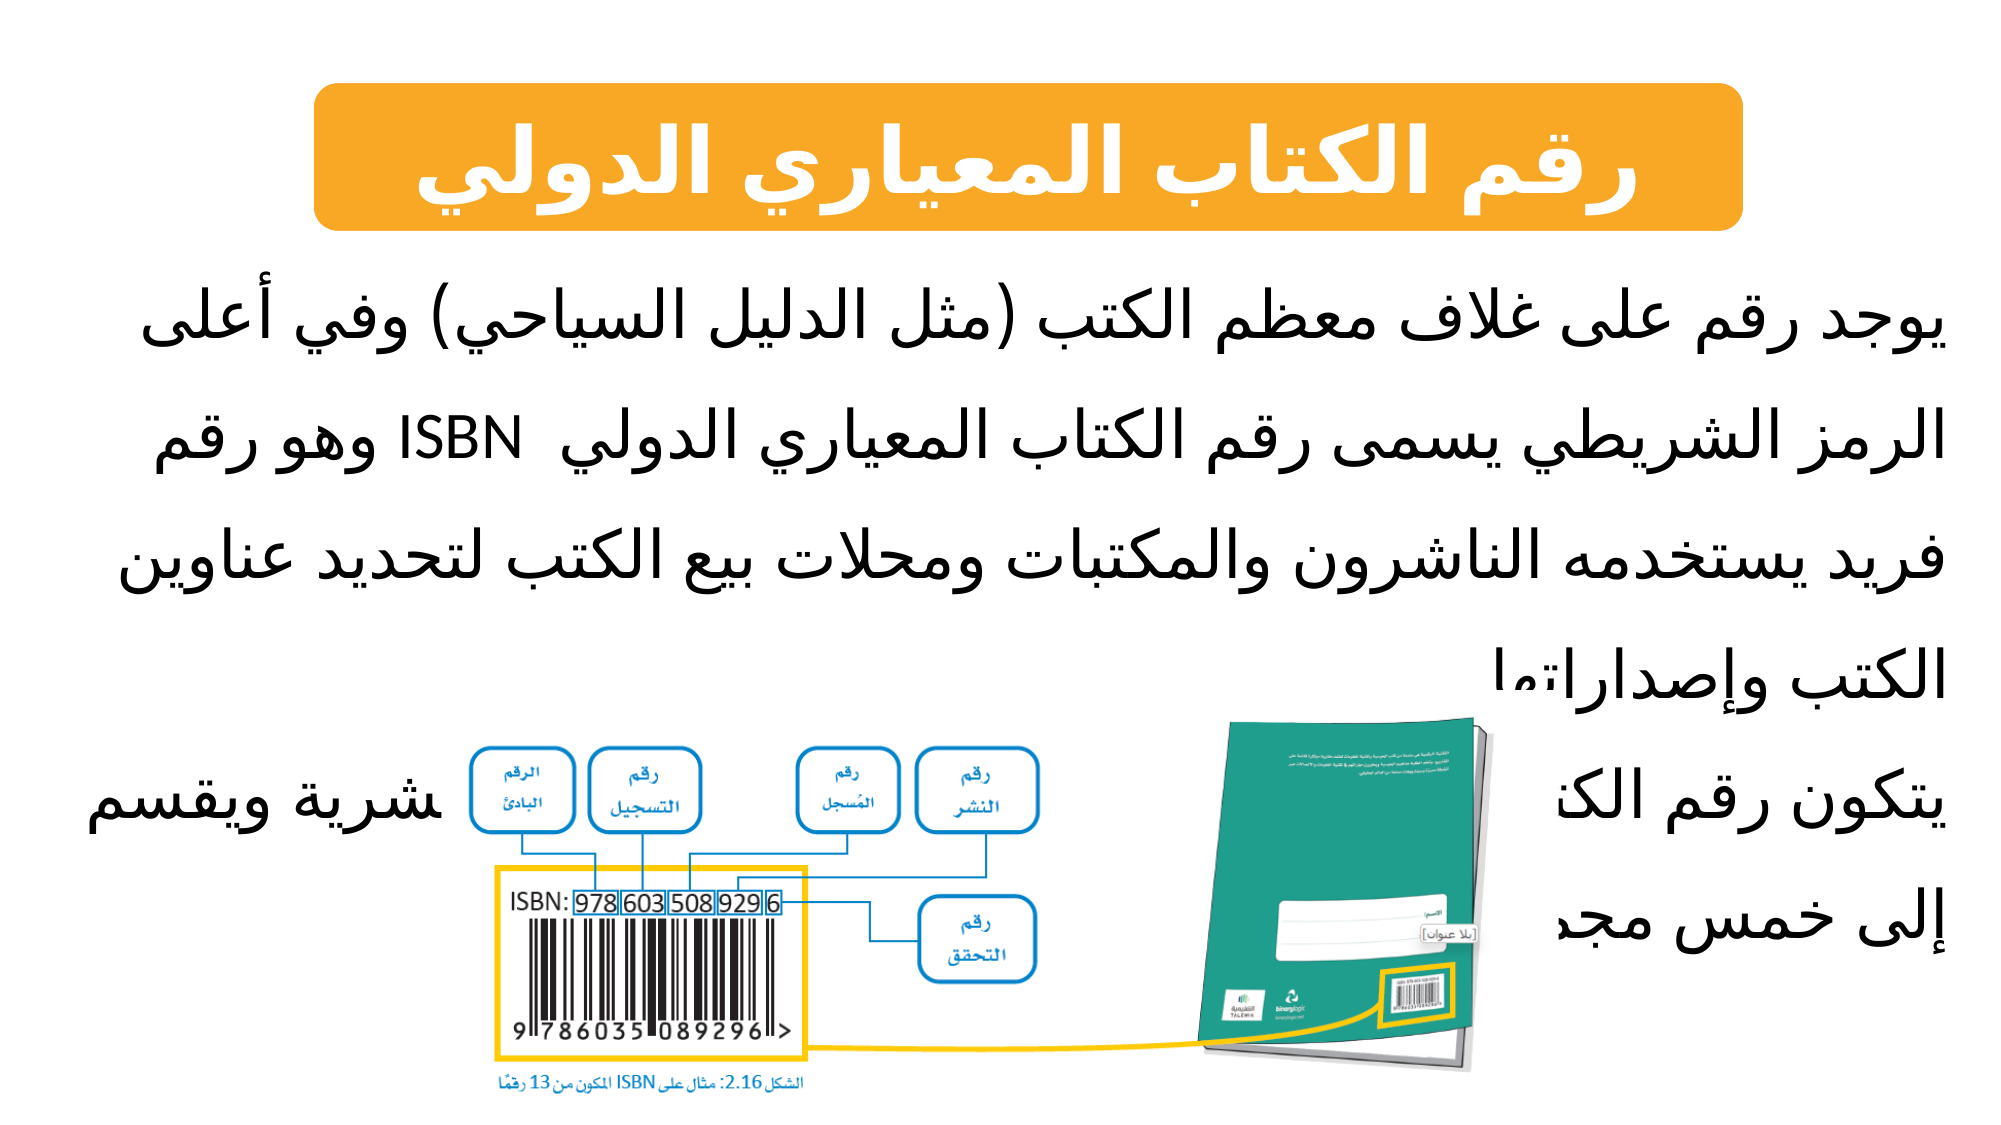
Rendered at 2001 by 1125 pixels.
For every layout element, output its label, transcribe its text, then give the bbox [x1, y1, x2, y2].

text_box رقم الكتاب المعياري الدولي [311, 80, 1746, 226]
picture [441, 690, 1559, 1110]
text_box يوجد رقم على غلاف معظم الكتب (مثل الدليل السياحي) وفي أعلى الرمز الشريطي يسمى رقم الكتاب المعياري الدولي ISBN وهو رقم فريد يستخدمه الناشرون والمكتبات ومحلات بيع الكتب لتحديد عناوين الكتب وإصداراتها. يتكون رقم الكتاب المعياري الدولي من ثلاثة عشر خانة عشرية ويقسم إلى خمس مجموعات متتالية من الأرقام. [24, 226, 1962, 1078]
